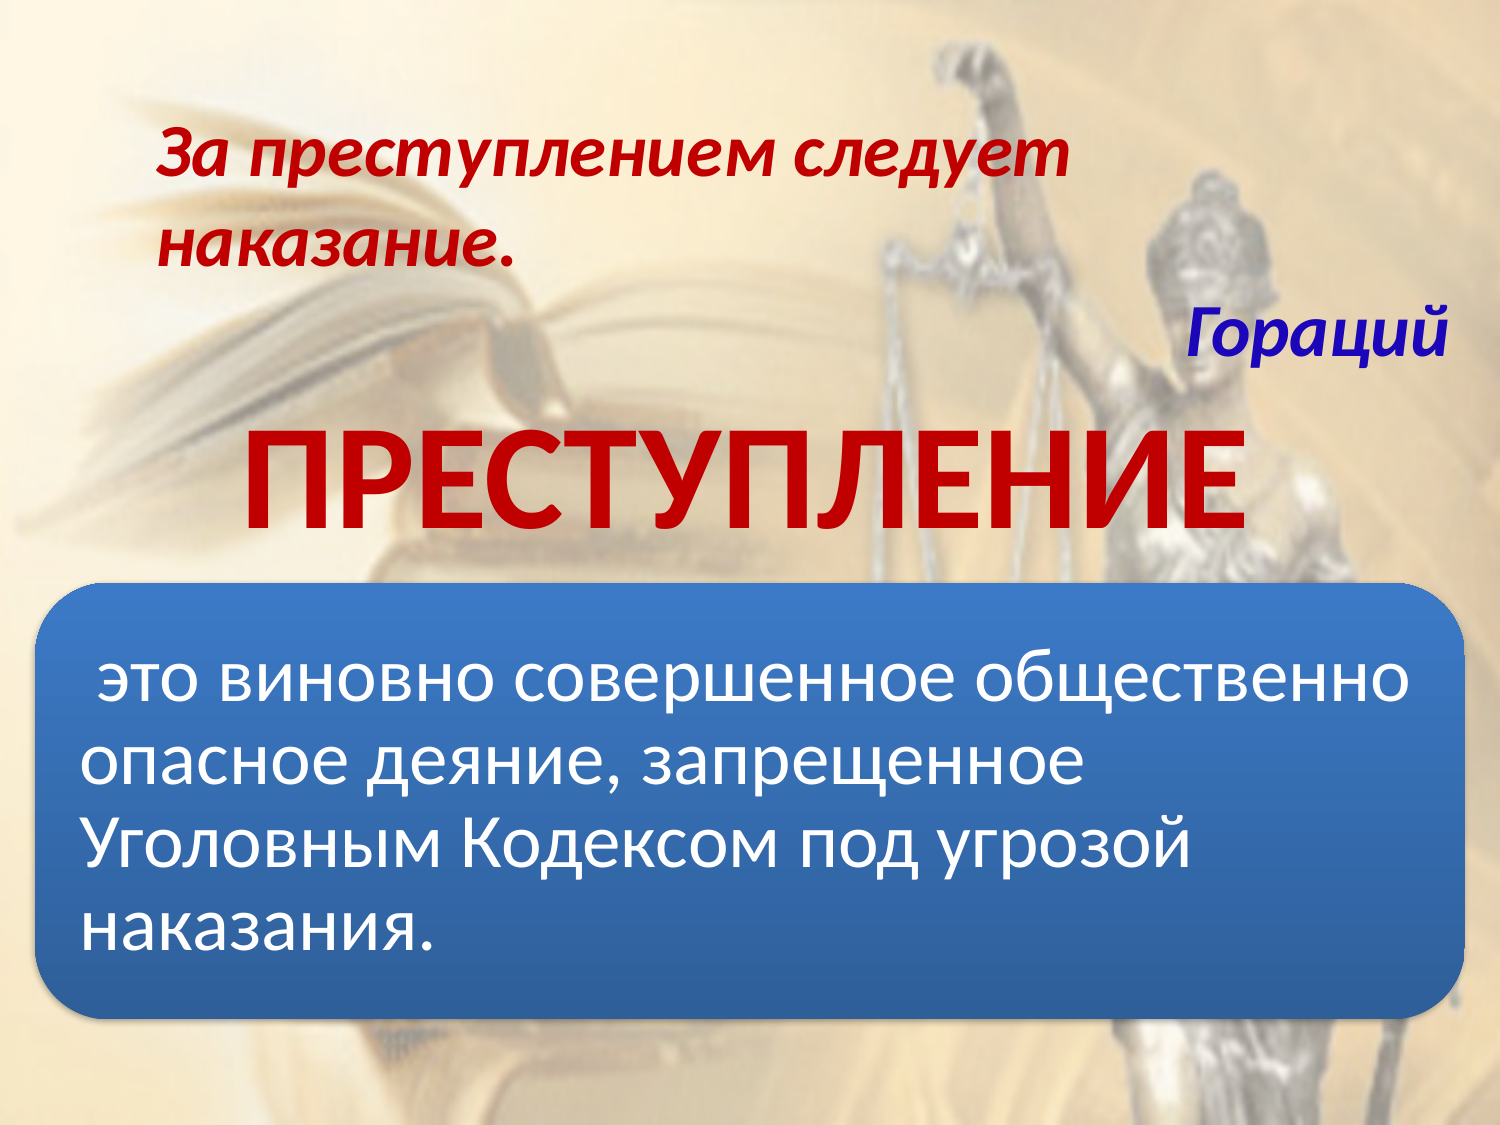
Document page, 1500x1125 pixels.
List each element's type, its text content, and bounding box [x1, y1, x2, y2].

title ПРЕСТУПЛЕНИЕ [70, 375, 1421, 563]
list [34, 573, 1466, 1020]
text_box За преступлением следует наказание. Гораций [140, 93, 1465, 379]
